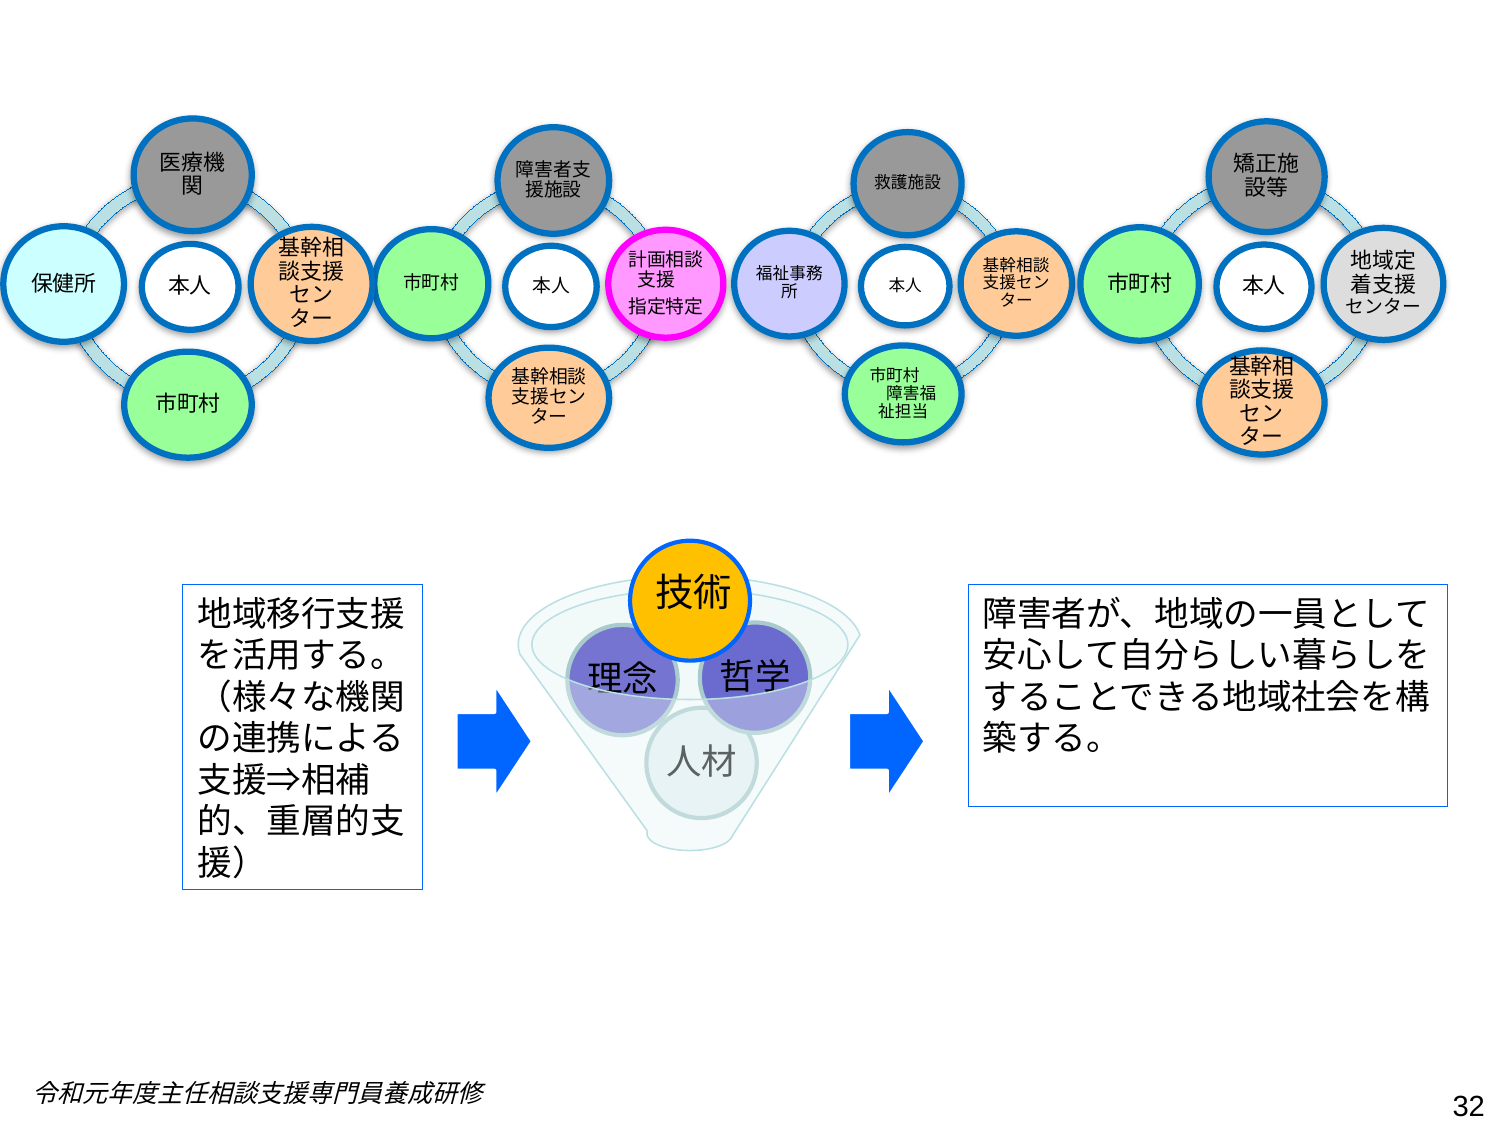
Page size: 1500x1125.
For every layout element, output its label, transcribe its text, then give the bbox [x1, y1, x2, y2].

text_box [629, 540, 751, 661]
slide_number 32 [1149, 1079, 1500, 1125]
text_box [1085, 60, 1438, 498]
text_box 障害者が、地域の一員として安心して自分らしい暮らしをすることできる地域社会を構築する。 [968, 584, 1448, 807]
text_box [378, 60, 718, 498]
text_box 地域移行支援を活用する。 （様々な機関の連携による支援⇒相補的、重層的支援） [182, 584, 423, 890]
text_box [444, 573, 936, 967]
text_box 令和元年度主任相談支援専門員養成研修 [17, 1070, 609, 1116]
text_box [8, 60, 367, 498]
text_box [738, 60, 1067, 498]
